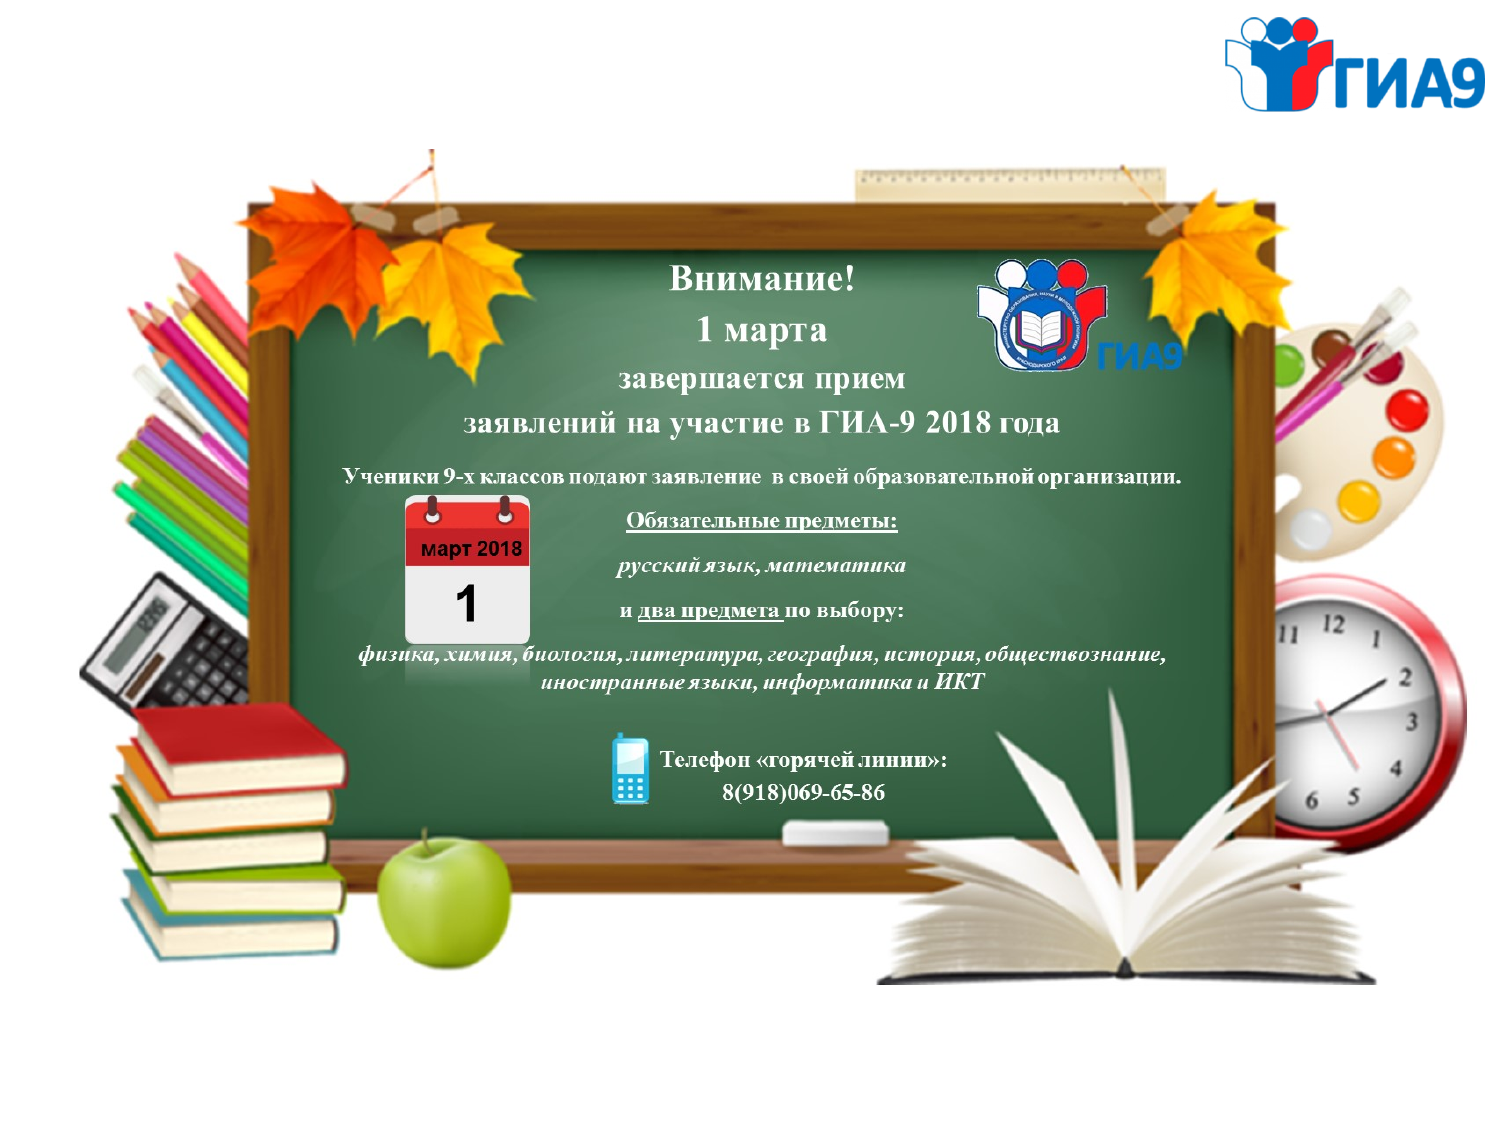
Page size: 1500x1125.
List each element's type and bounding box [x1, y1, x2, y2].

picture [1225, 17, 1485, 112]
picture [0, 149, 1500, 994]
